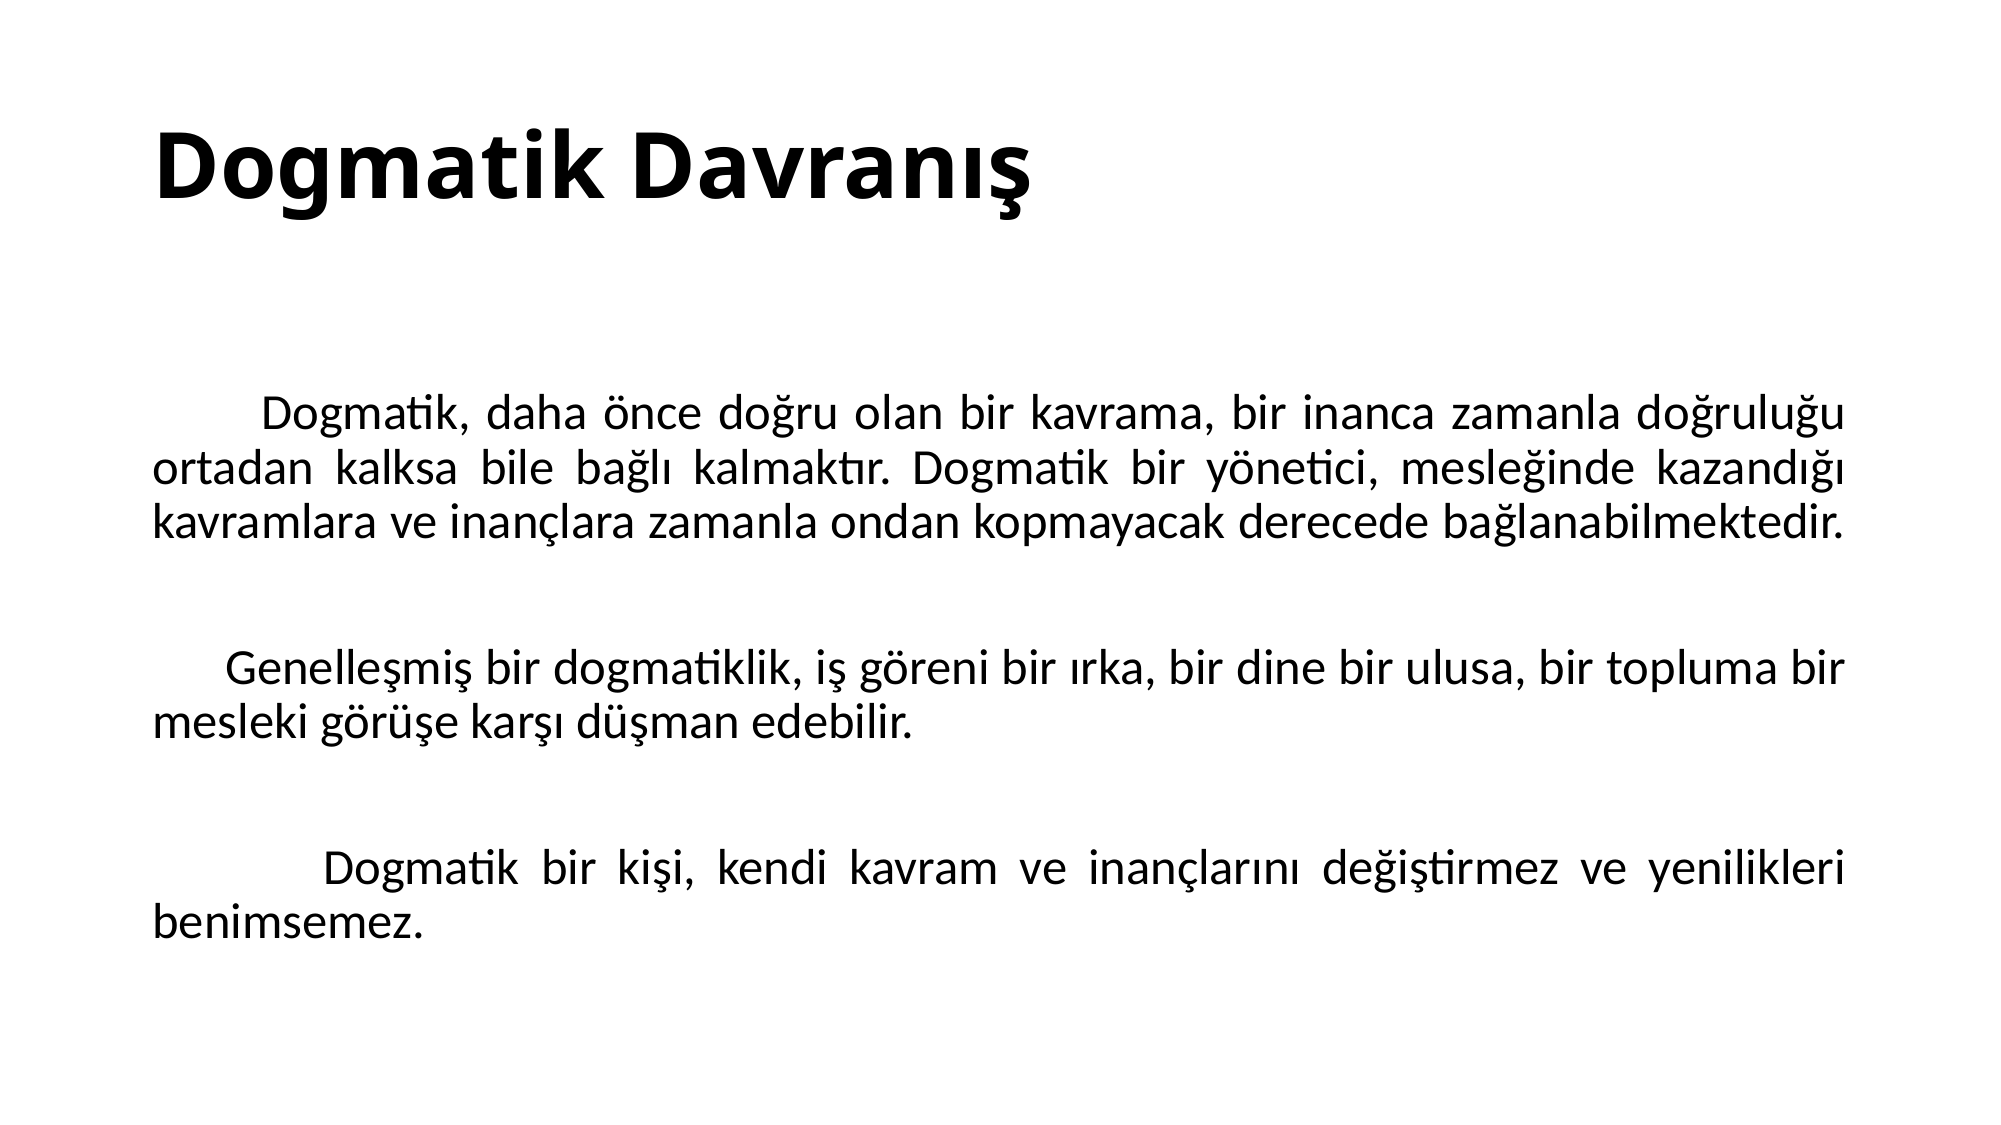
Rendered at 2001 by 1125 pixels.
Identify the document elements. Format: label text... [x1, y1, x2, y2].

list Dogmatik, daha önce doğru olan bir kavrama, bir inanca zamanla doğruluğu ortadan kalksa bile bağlı kalmaktır. Dogmatik bir yönetici, mesleğinde kazandığı kavramlara ve inançlara zamanla ondan kopmayacak derecede bağlanabilmektedir. Genelleşmiş bir dogmatiklik, iş göreni bir ırka, bir dine bir ulusa, bir topluma bir mesleki görüşe karşı düşman edebilir. Dogmatik bir kişi, kendi kavram ve inançlarını değiştirmez ve yenilikleri benimsemez. [137, 299, 1863, 1014]
title Dogmatik Davranış [137, 59, 1863, 278]
